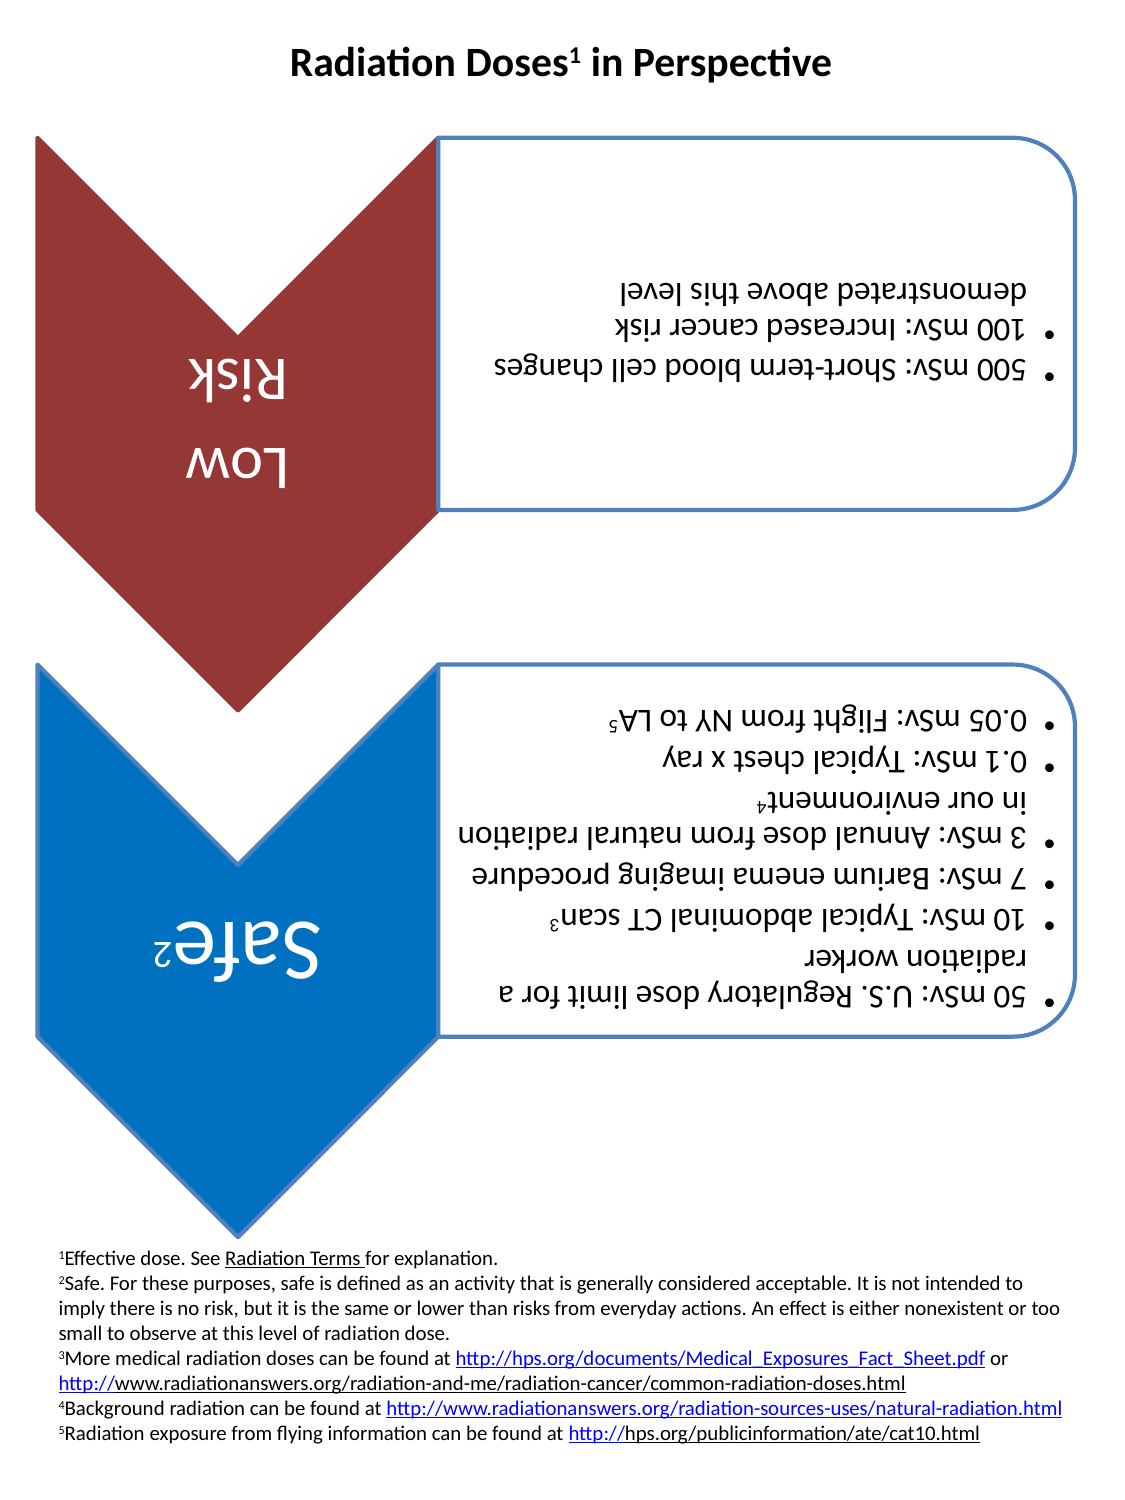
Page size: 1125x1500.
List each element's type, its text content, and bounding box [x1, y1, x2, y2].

text_box 1Effective dose. See Radiation Terms for explanation. 2Safe. For these purposes, safe is defined as an activity that is generally considered acceptable. It is not intended to imply there is no risk, but it is the same or lower than risks from everyday actions. An effect is either nonexistent or too small to observe at this level of radiation dose. 3More medical radiation doses can be found at http://hps.org/documents/Medical_Exposures_Fact_Sheet.pdf or http://www.radiationanswers.org/radiation-and-me/radiation-cancer/common-radiation-doses.html 4Background radiation can be found at http://www.radiationanswers.org/radiation-sources-uses/natural-radiation.html 5Radiation exposure from flying information can be found at http://hps.org/publicinformation/ate/cat10.html [43, 1237, 1082, 1479]
text_box Radiation Doses1 in Perspective [275, 27, 850, 92]
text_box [37, 137, 1076, 1238]
